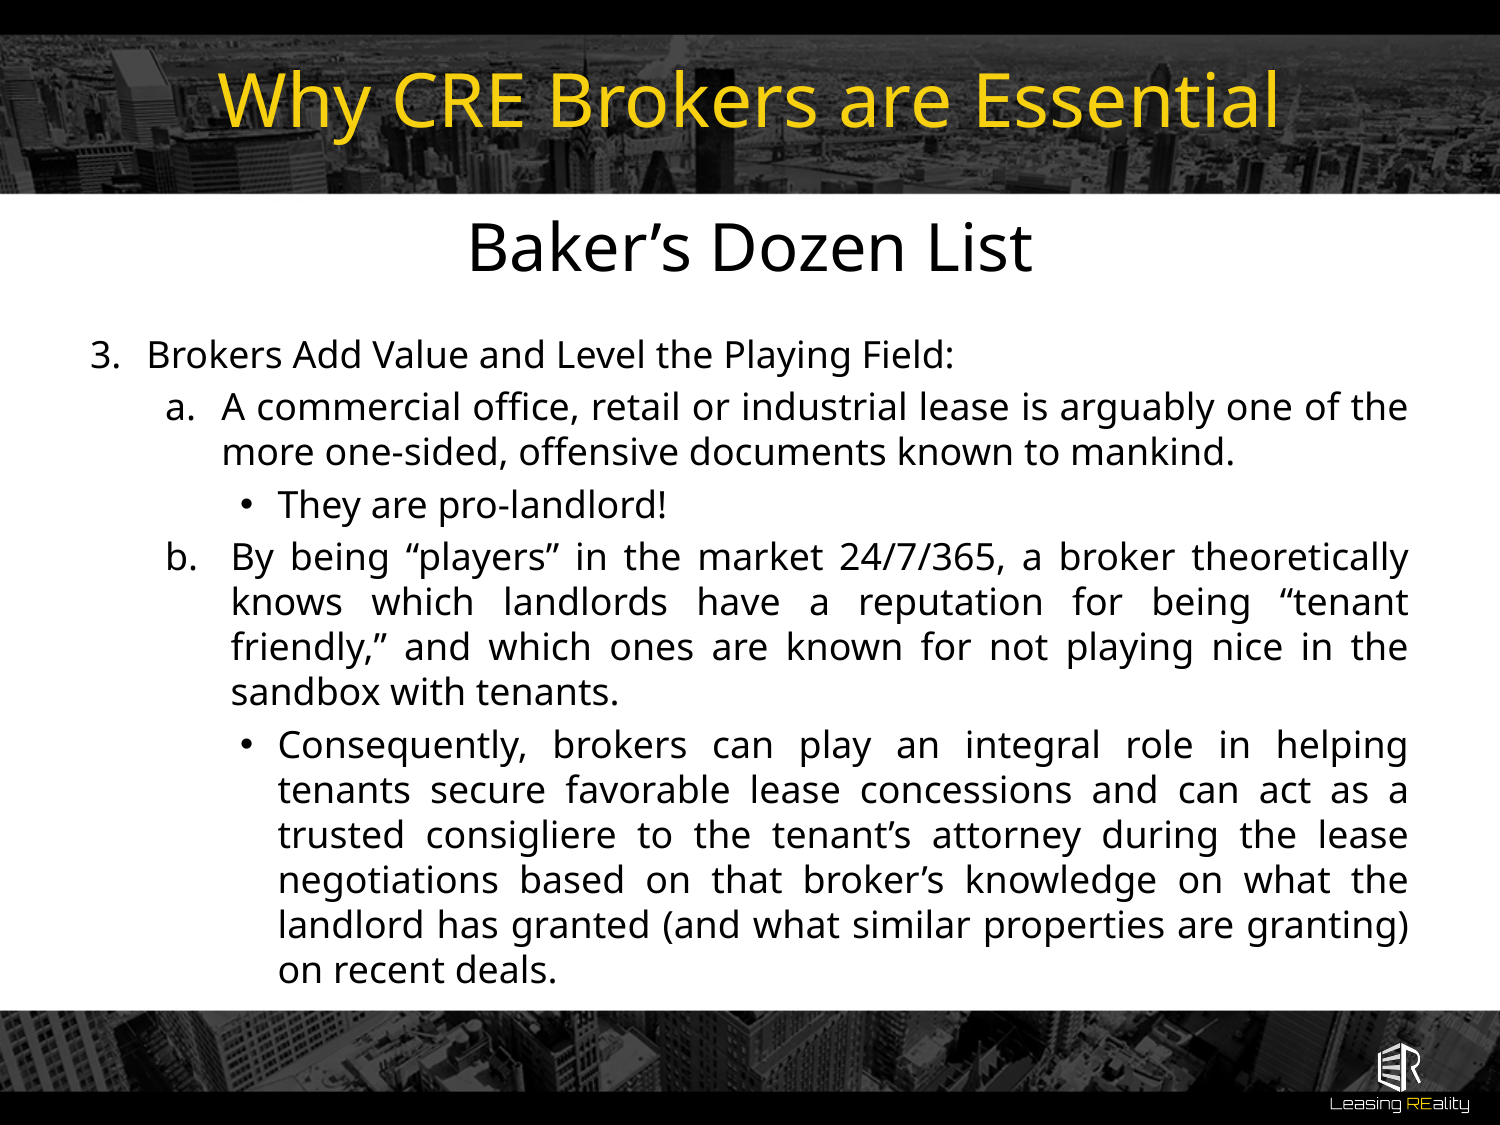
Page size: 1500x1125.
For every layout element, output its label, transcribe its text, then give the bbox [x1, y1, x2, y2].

list Brokers Add Value and Level the Playing Field: A commercial office, retail or industrial lease is arguably one of the more one-sided, offensive documents known to mankind. They are pro-landlord! By being “players” in the market 24/7/365, a broker theoretically knows which landlords have a reputation for being “tenant friendly,” and which ones are known for not playing nice in the sandbox with tenants. Consequently, brokers can play an integral role in helping tenants secure favorable lease concessions and can act as a trusted consigliere to the tenant’s attorney during the lease negotiations based on that broker’s knowledge on what the landlord has granted (and what similar properties are granting) on recent deals. [75, 397, 1425, 932]
picture [0, 0, 1500, 1125]
text_box Baker’s Dozen List [74, 197, 1425, 397]
title Why CRE Brokers are Essential [75, 45, 1425, 197]
